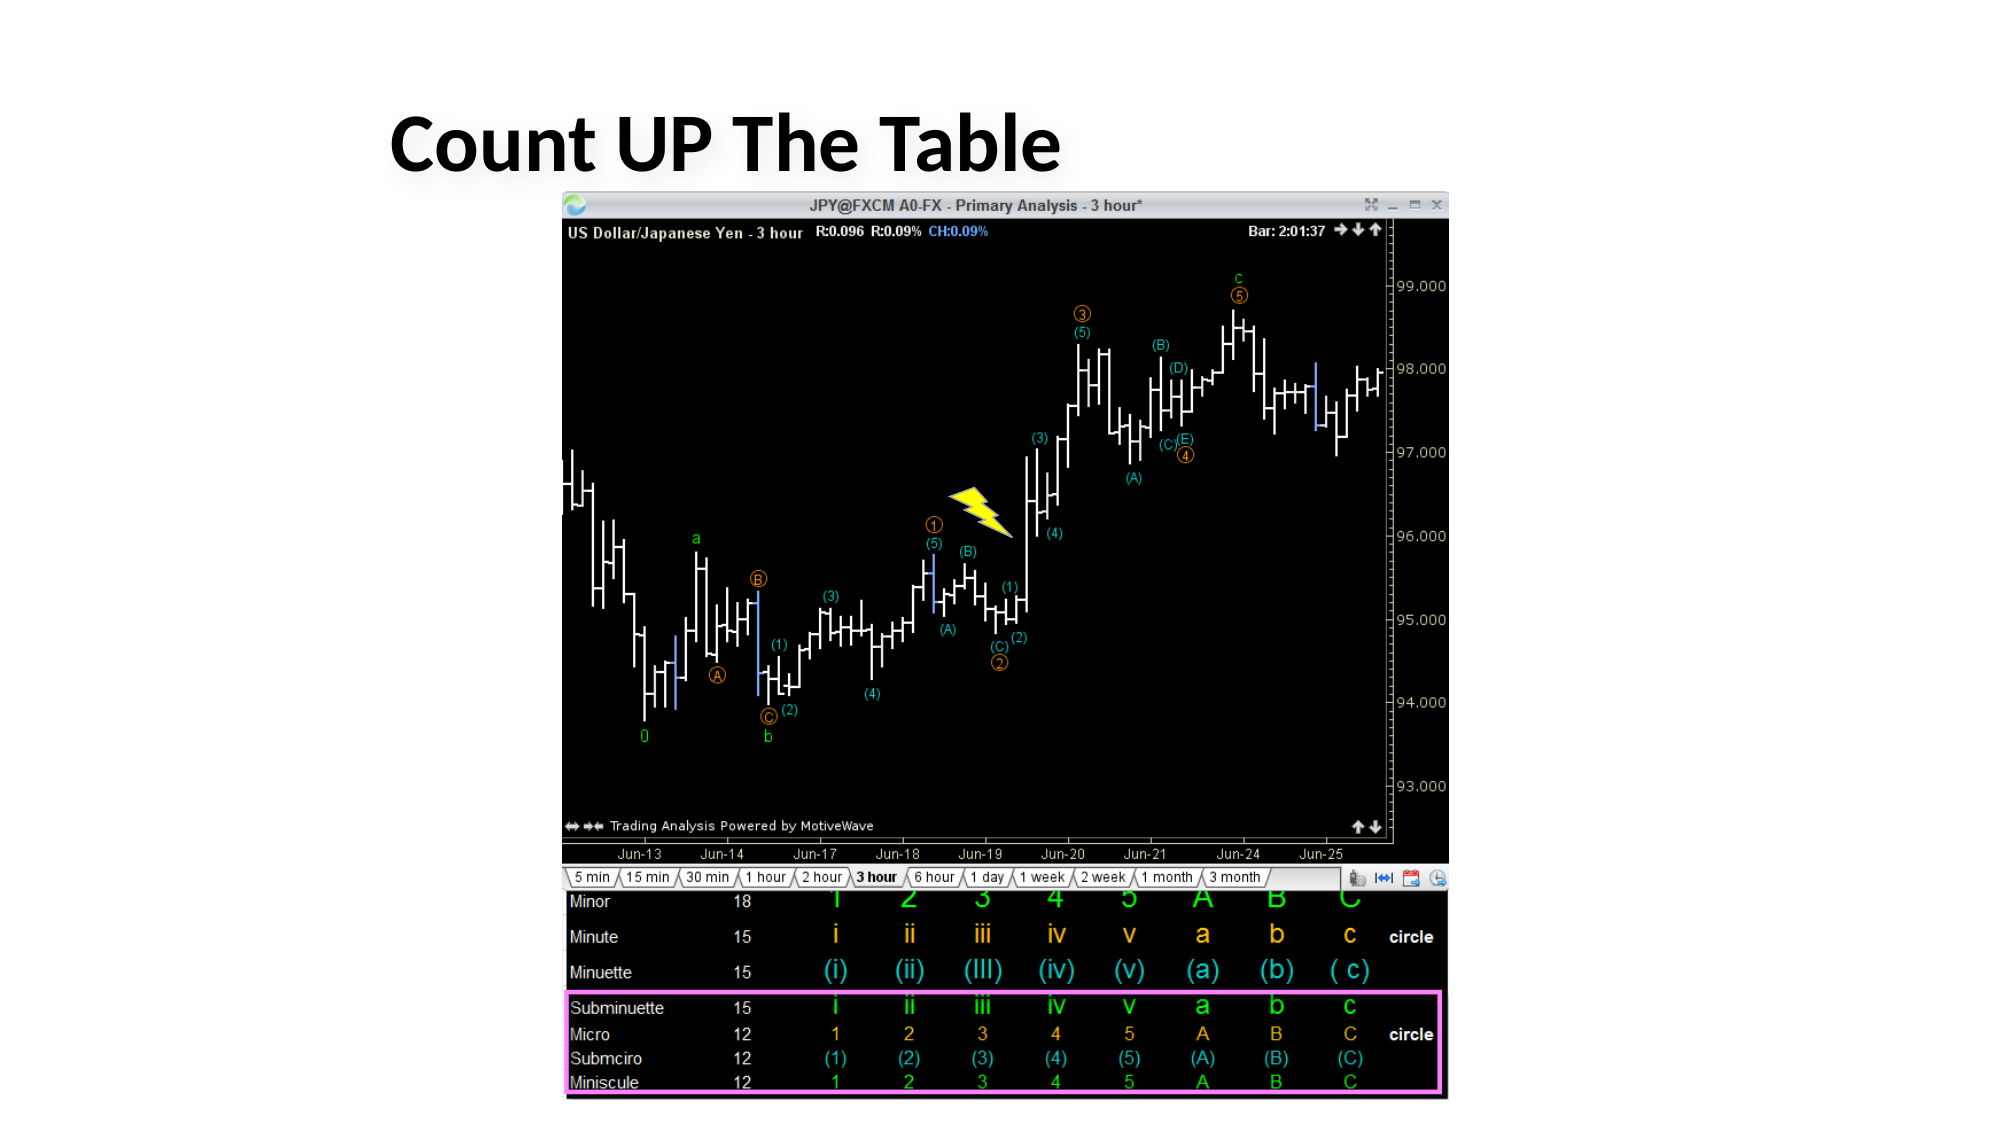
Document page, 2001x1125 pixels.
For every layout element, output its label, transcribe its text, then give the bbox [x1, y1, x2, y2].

text_box Count UP The Table [390, 87, 1064, 188]
picture [562, 188, 1449, 1100]
